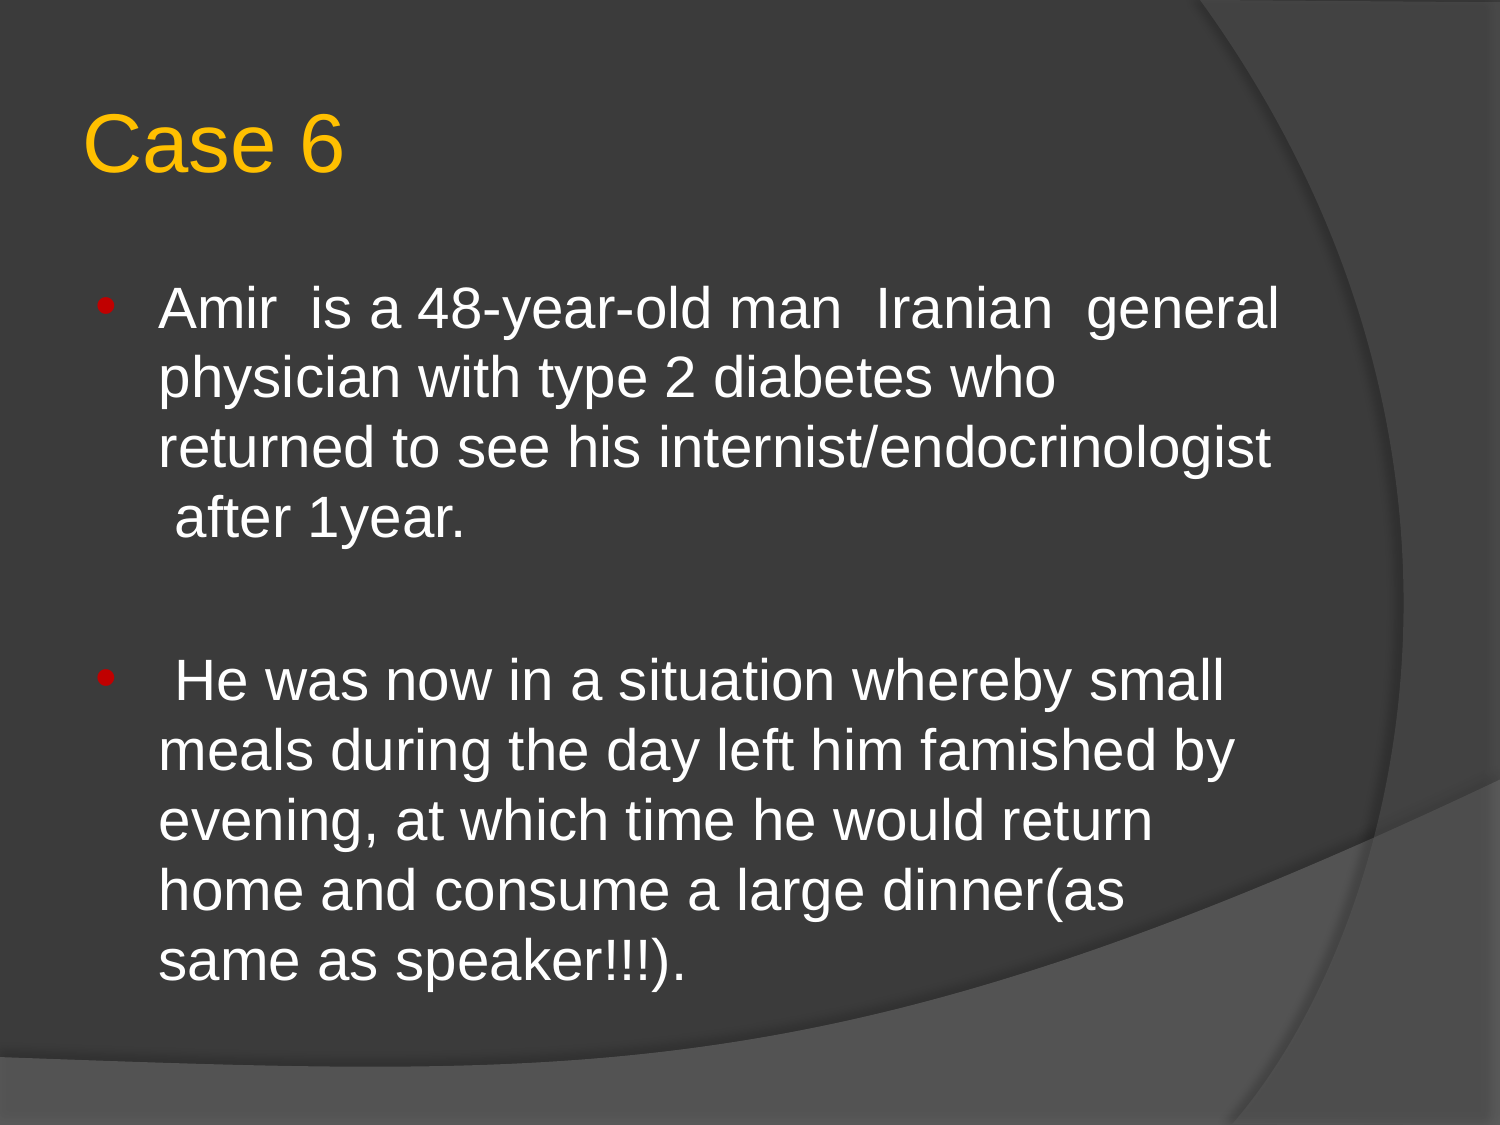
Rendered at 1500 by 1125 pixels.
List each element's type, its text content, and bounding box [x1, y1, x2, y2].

title Case 6 [75, 45, 1300, 233]
list Amir is a 48-year-old man Iranian general physician with type 2 diabetes who returned to see his internist/endocrinologist after 1year. He was now in a situation whereby small meals during the day left him famished by evening, at which time he would return home and consume a large dinner(as same as speaker!!!). [75, 262, 1300, 1005]
